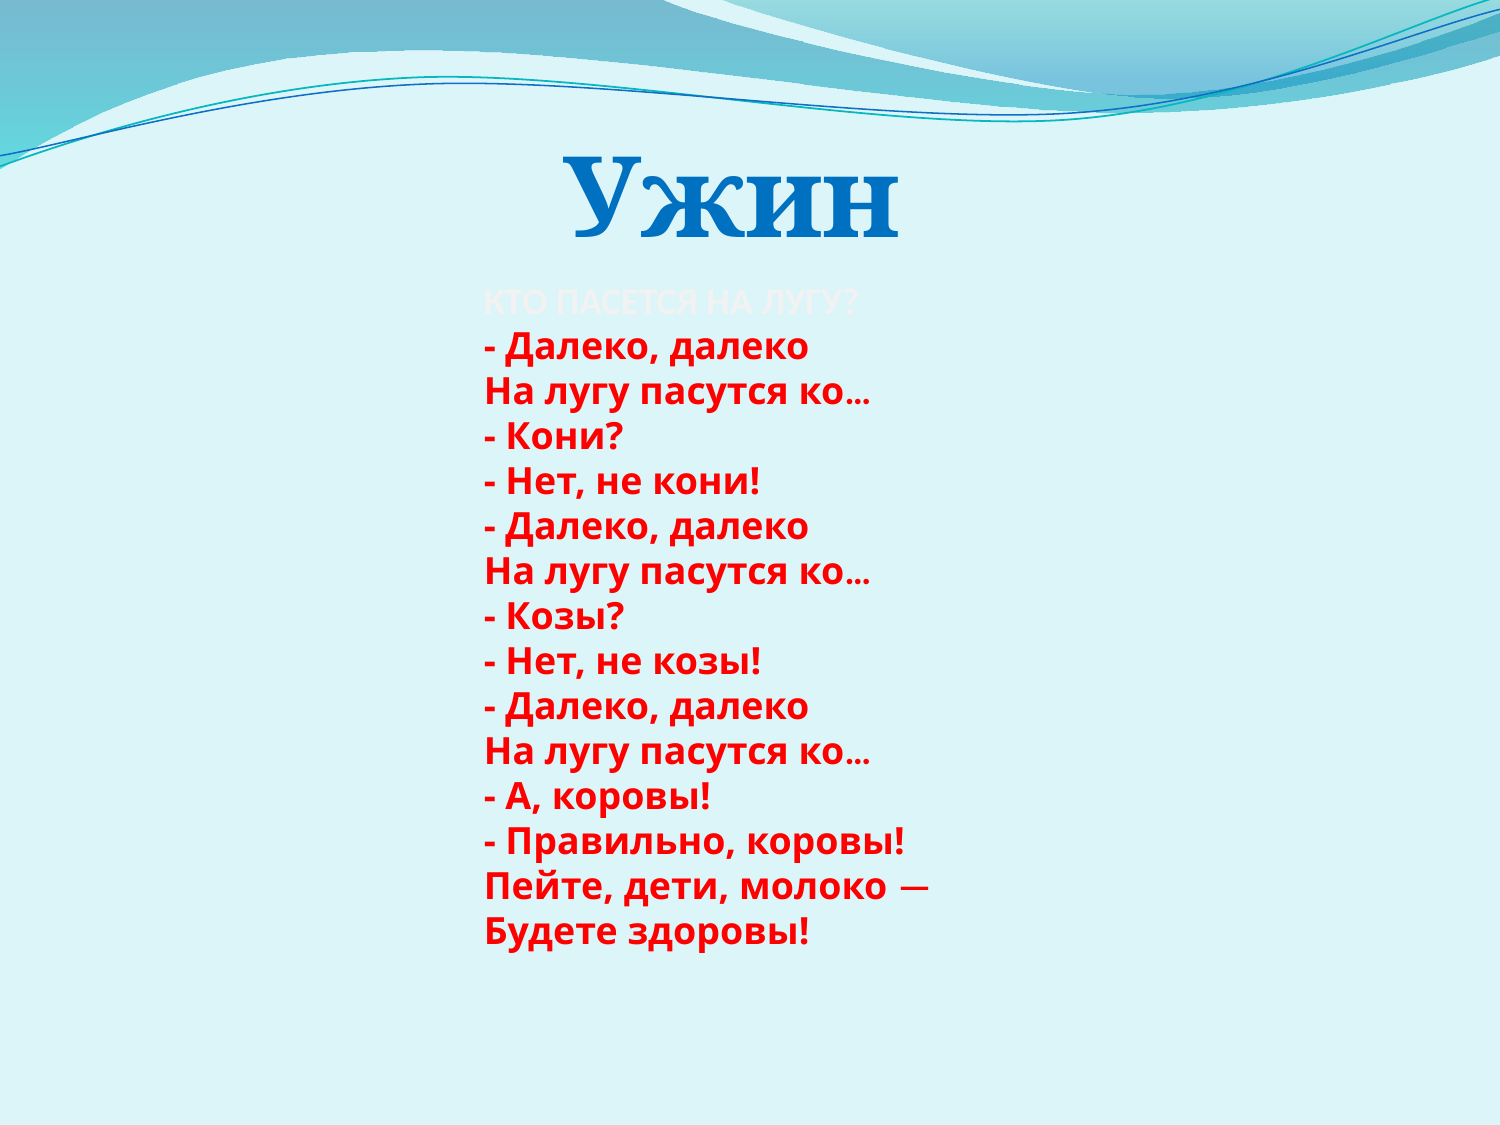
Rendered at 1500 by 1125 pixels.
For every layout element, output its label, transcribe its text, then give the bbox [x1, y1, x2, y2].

text_box КТО ПАСЕТСЯ НА ЛУГУ? - Далеко, далеко На лугу пасутся ко… - Кони? - Нет, не кони! - Далеко, далеко На лугу пасутся ко… - Козы? - Нет, не козы! - Далеко, далеко На лугу пасутся ко… - А, коровы! - Правильно, коровы! Пейте, дети, молоко — Будете здоровы! [468, 269, 1043, 960]
text_box Ужин [548, 117, 945, 268]
